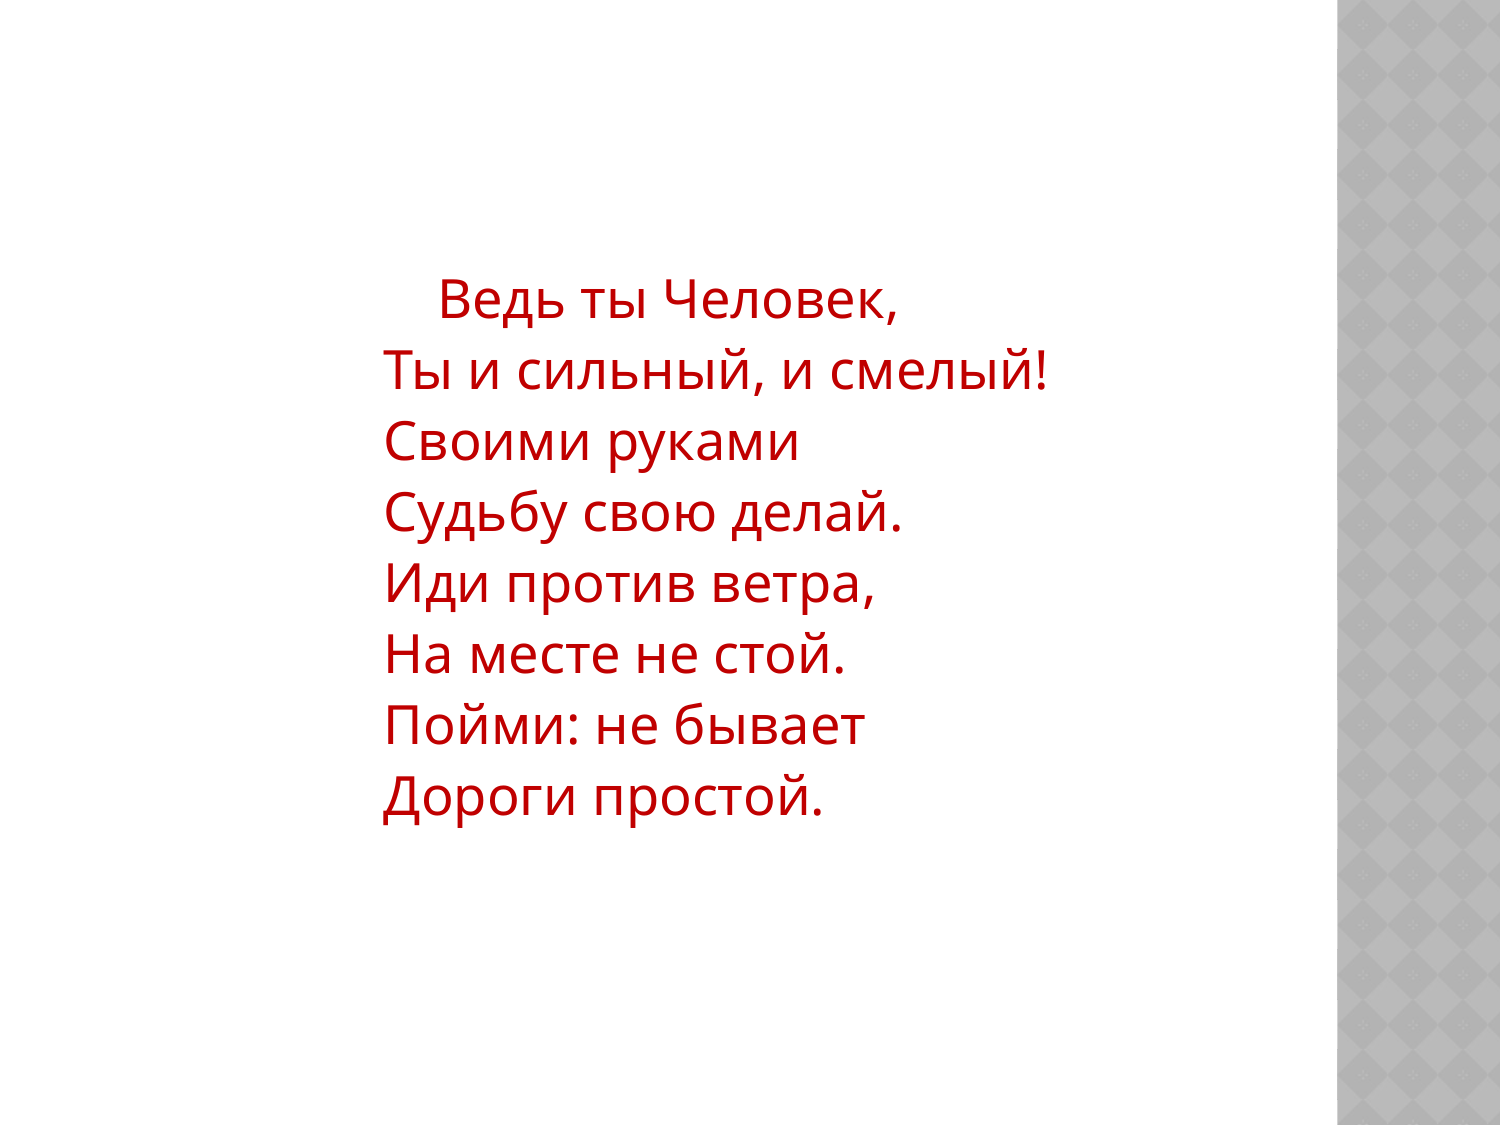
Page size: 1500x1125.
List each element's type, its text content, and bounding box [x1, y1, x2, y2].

list Ведь ты Человек, Ты и сильный, и смелый! Своими руками Судьбу свою делай. Иди против ветра, На месте не стой. Пойми: не бывает Дороги простой. [75, 264, 1263, 1059]
